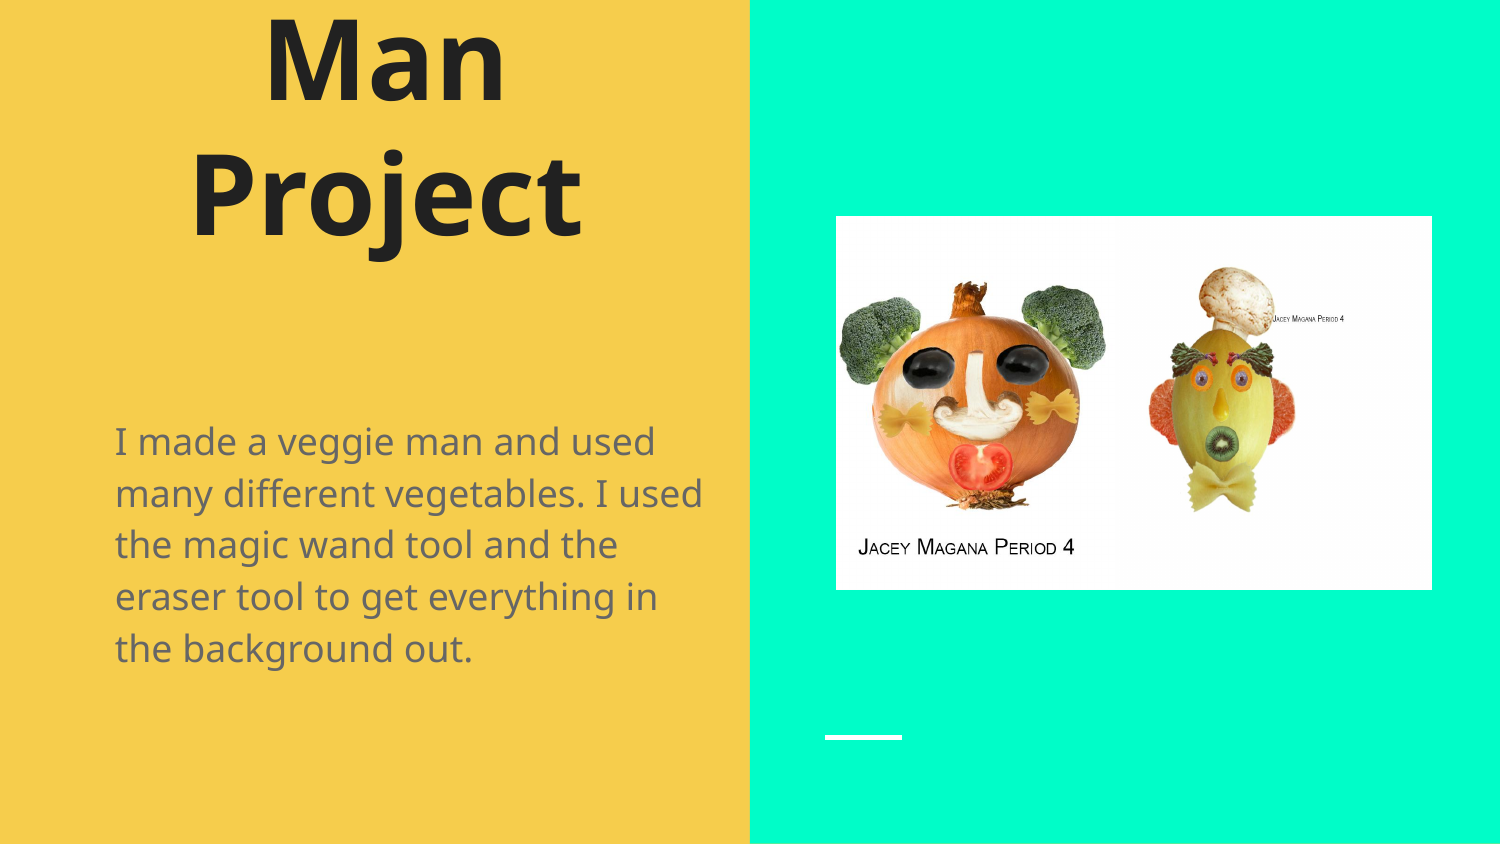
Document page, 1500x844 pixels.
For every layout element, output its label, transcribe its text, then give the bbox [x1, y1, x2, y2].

title Veggie Man Project [53, 118, 718, 274]
list I made a veggie man and used many different vegetables. I used the magic wand tool and the eraser tool to get everything in the background out. [99, 237, 730, 844]
picture [835, 216, 1432, 590]
